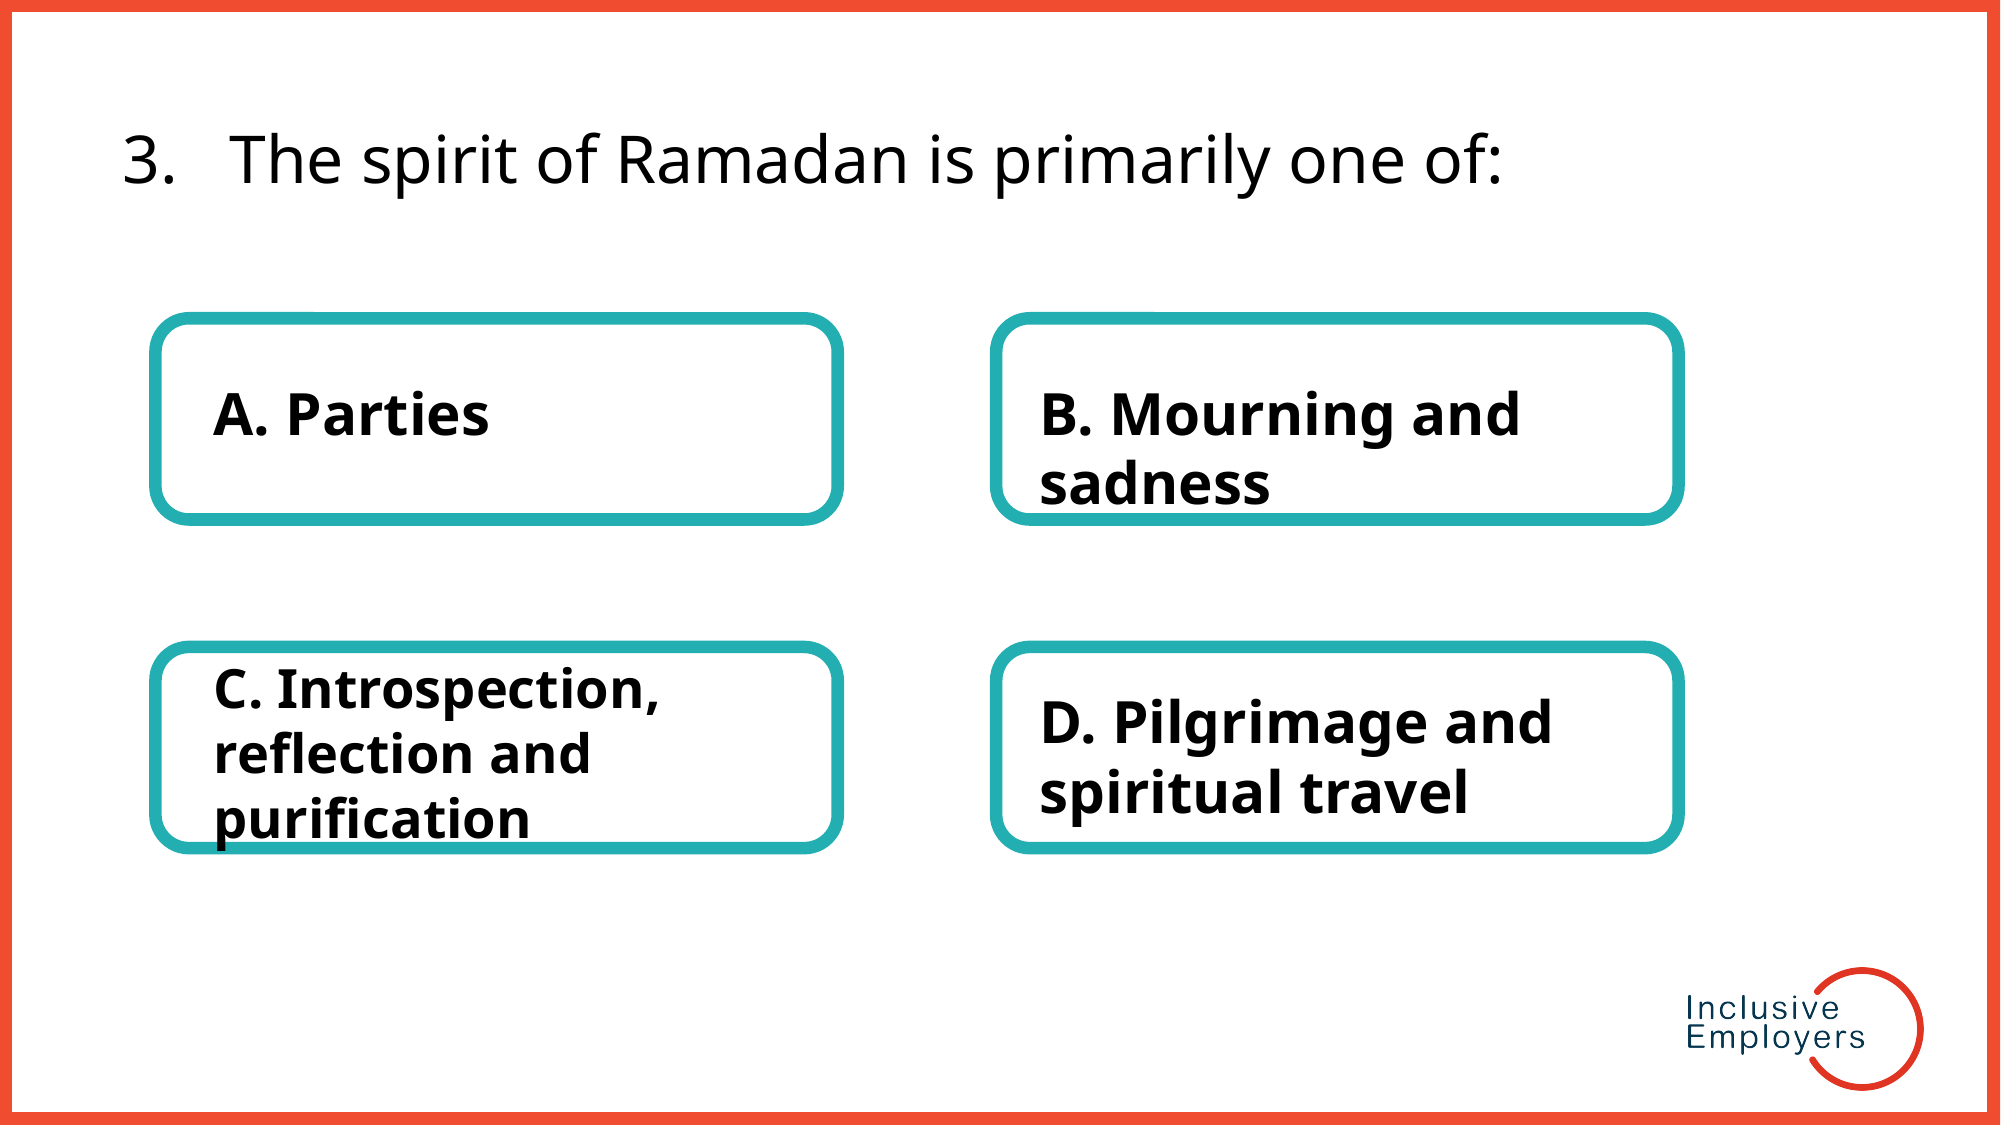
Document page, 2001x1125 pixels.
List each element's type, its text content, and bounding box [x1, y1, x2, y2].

text_box B. Mourning and sadness [1024, 369, 1707, 512]
text_box D. Pilgrimage and spiritual travel [1024, 677, 1694, 820]
title 3. The spirit of Ramadan is primarily one of: [90, 90, 1910, 205]
picture [1688, 967, 1924, 1091]
text_box [154, 645, 839, 850]
text_box [995, 317, 1680, 521]
text_box [995, 645, 1680, 850]
text_box [154, 317, 839, 521]
text_box C. Introspection, reflection and purification [198, 646, 795, 819]
